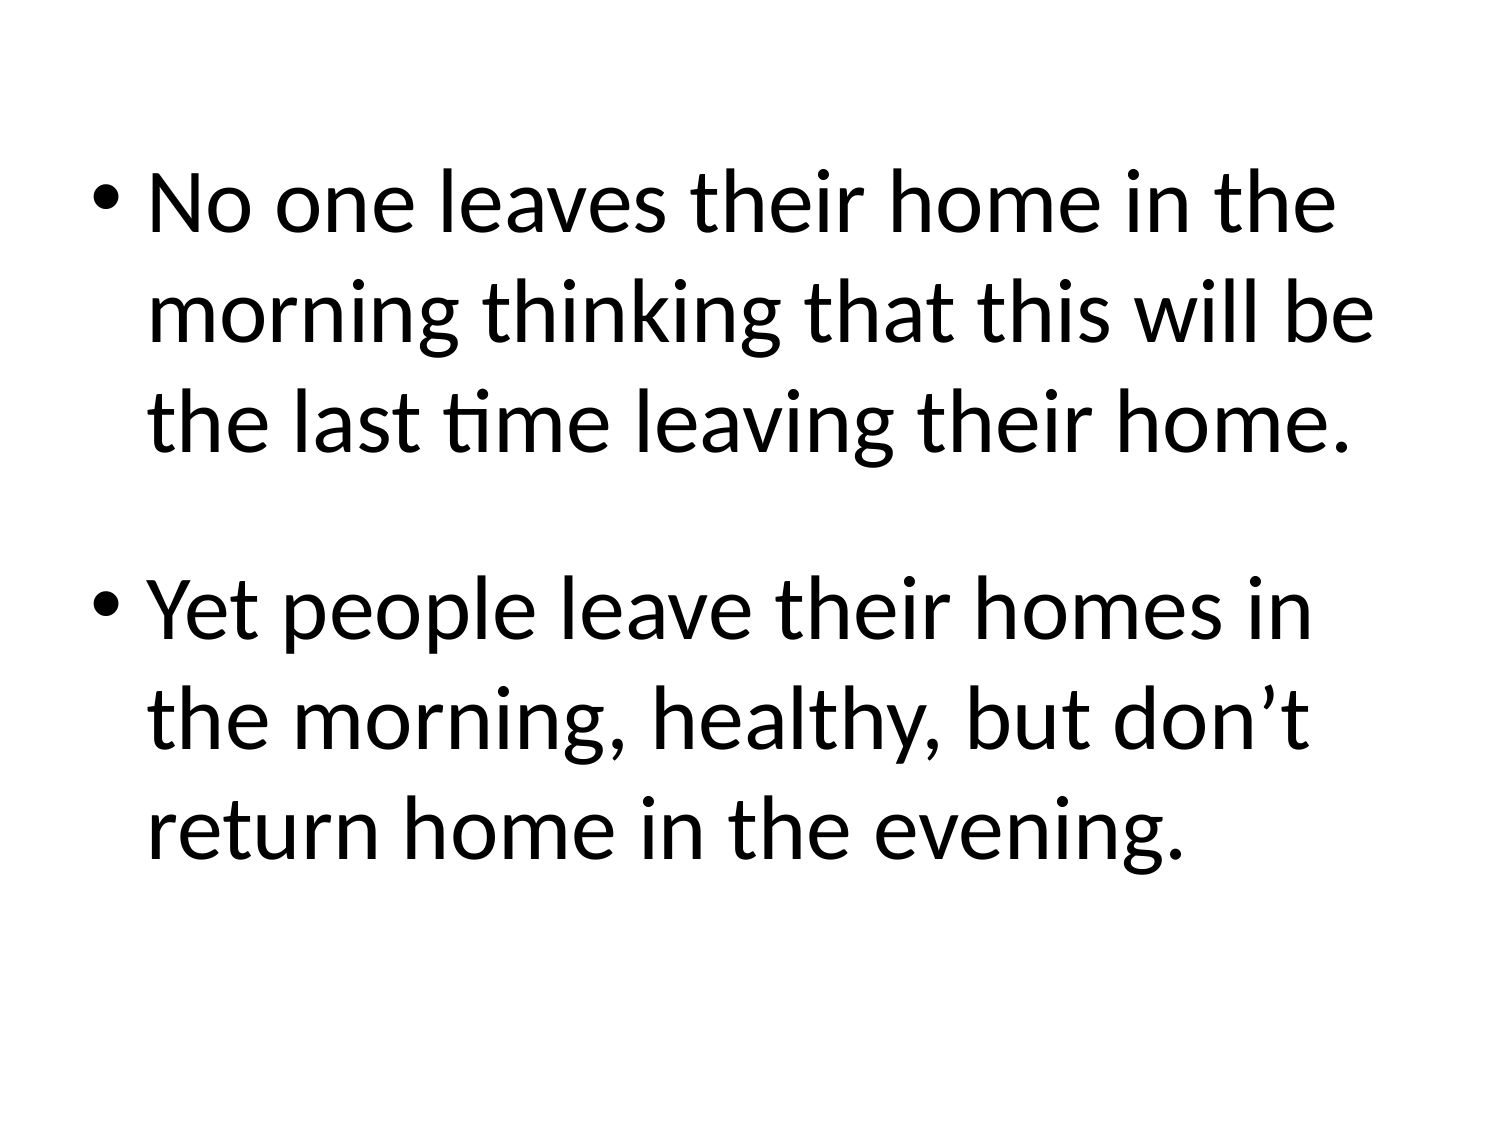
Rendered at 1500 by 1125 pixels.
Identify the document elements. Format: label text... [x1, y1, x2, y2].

list No one leaves their home in the morning thinking that this will be the last time leaving their home. Yet people leave their homes in the morning, healthy, but don’t return home in the evening. [75, 24, 1425, 1088]
